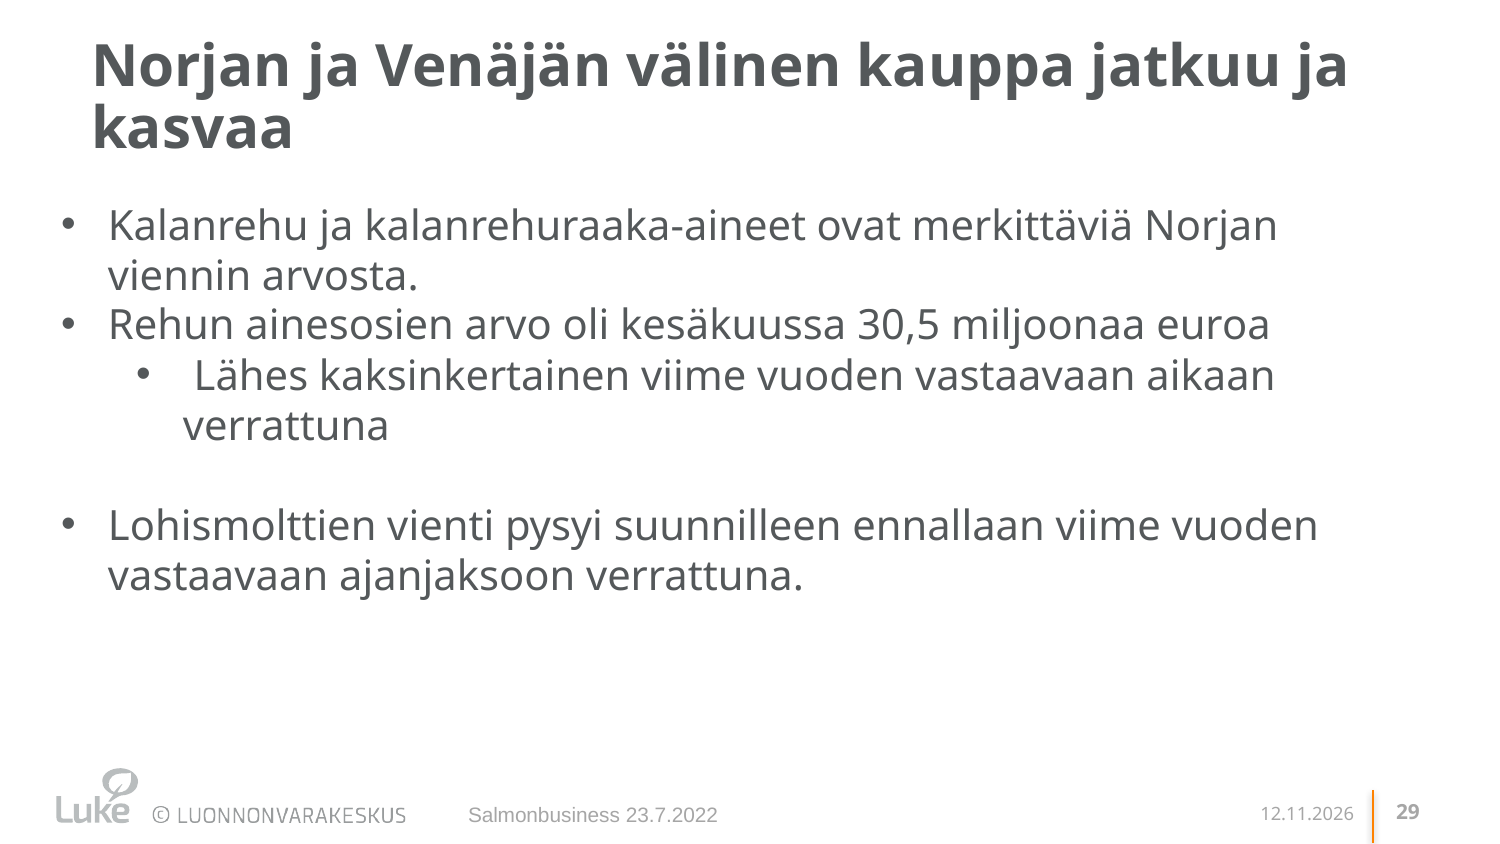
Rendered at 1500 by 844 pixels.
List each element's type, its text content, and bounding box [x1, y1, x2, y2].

text_box Kalanrehu ja kalanrehuraaka-aineet ovat merkittäviä Norjan viennin arvosta. Rehun ainesosien arvo oli kesäkuussa 30,5 miljoonaa euroa Lähes kaksinkertainen viime vuoden vastaavaan aikaan verrattuna Lohismolttien vienti pysyi suunnilleen ennallaan viime vuoden vastaavaan ajanjaksoon verrattuna. [46, 190, 1432, 606]
title Norjan ja Venäjän välinen kauppa jatkuu ja kasvaa [76, 28, 1462, 169]
footer Salmonbusiness 23.7.2022 [453, 752, 1230, 828]
picture [151, 800, 408, 829]
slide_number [1238, 794, 1370, 828]
